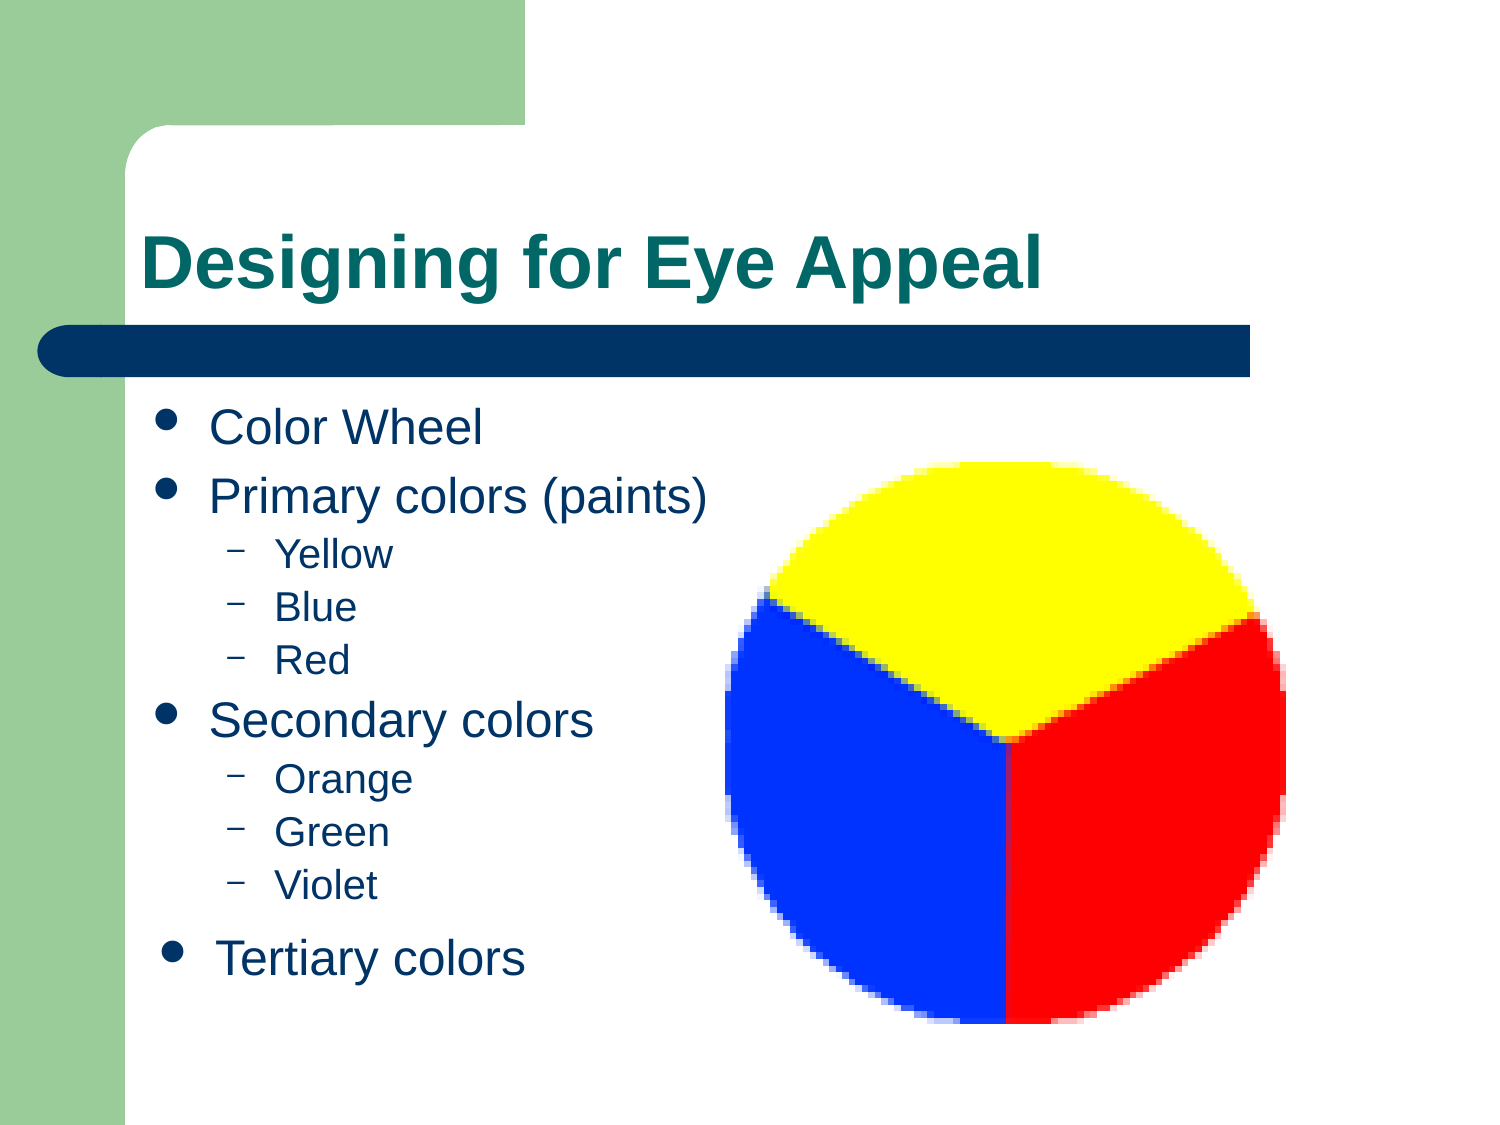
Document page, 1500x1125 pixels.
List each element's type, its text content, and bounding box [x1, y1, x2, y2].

text_box Tertiary colors [144, 924, 707, 1013]
text_box Secondary colors Orange Green Violet [137, 687, 707, 925]
title Designing for Eye Appeal [124, 124, 1426, 313]
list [712, 449, 1301, 1038]
text_box Primary colors (paints) Yellow Blue Red [137, 462, 707, 687]
list Color Wheel [137, 387, 757, 462]
